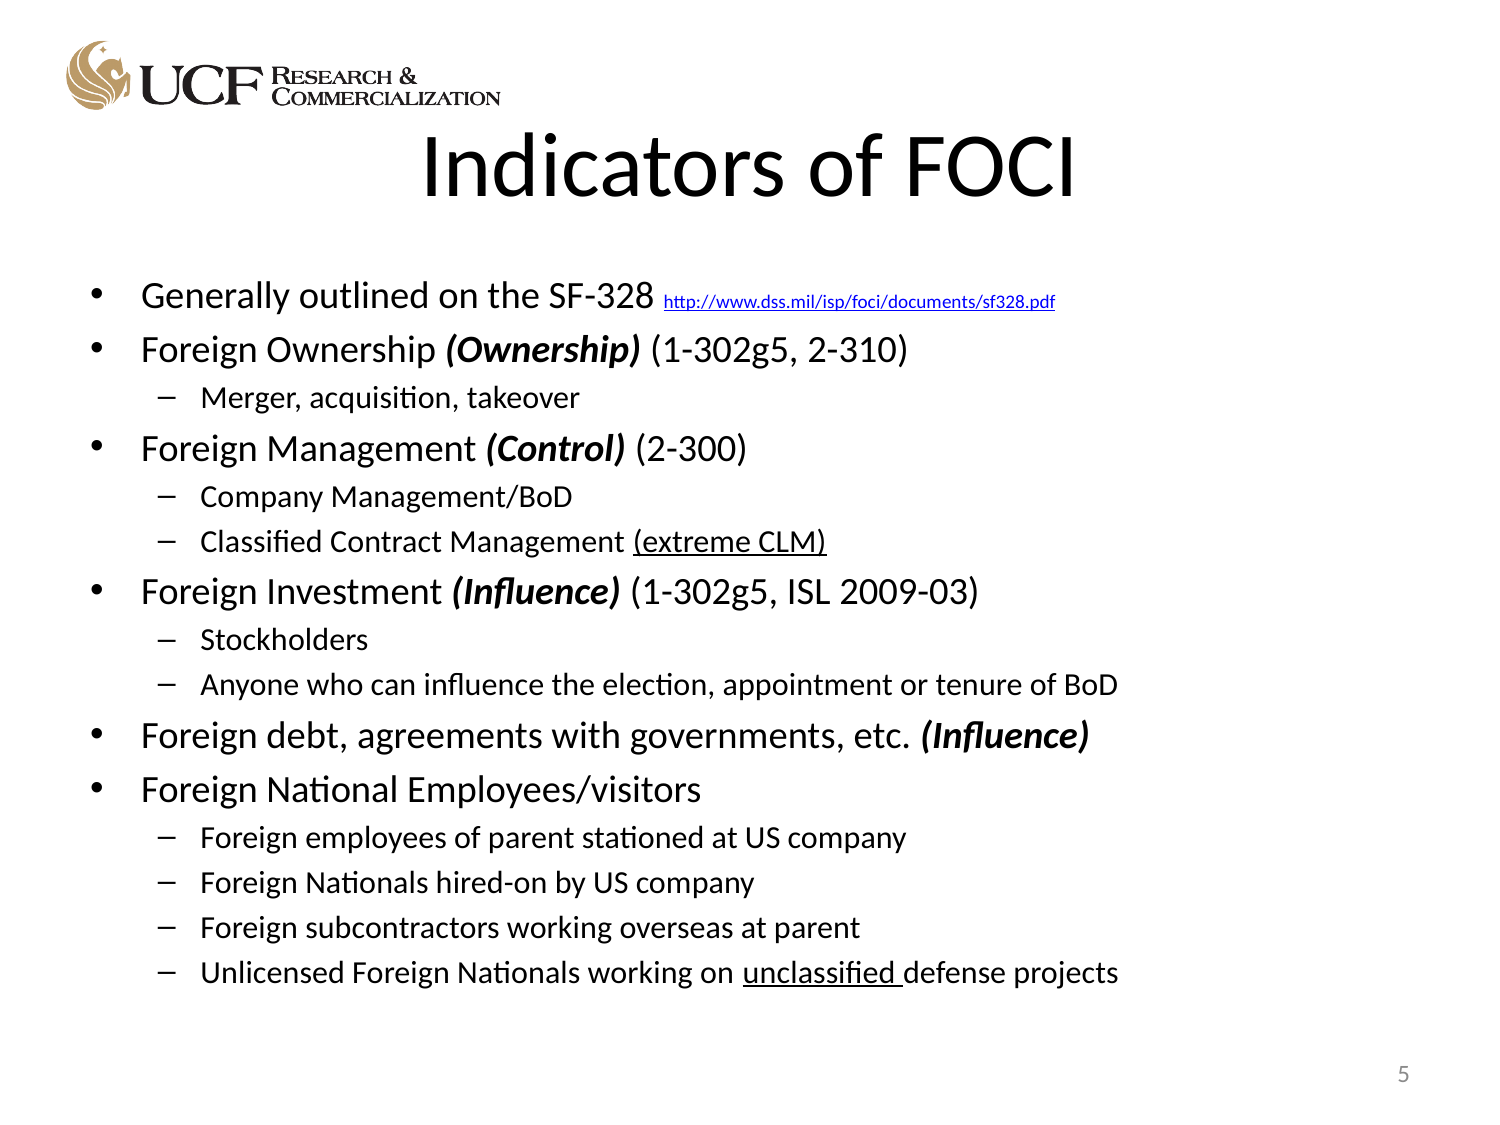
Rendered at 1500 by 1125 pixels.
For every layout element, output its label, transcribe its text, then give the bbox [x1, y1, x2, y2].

text_box 5 [1074, 1042, 1425, 1103]
picture [62, 37, 507, 113]
list Generally outlined on the SF-328 http://www.dss.mil/isp/foci/documents/sf328.pdf Foreign Ownership (Ownership) (1-302g5, 2-310) Merger, acquisition, takeover Foreign Management (Control) (2-300) Company Management/BoD Classified Contract Management (extreme CLM) Foreign Investment (Influence) (1-302g5, ISL 2009-03) Stockholders Anyone who can influence the election, appointment or tenure of BoD Foreign debt, agreements with governments, etc. (Influence) Foreign National Employees/visitors Foreign employees of parent stationed at US company Foreign Nationals hired-on by US company Foreign subcontractors working overseas at parent Unlicensed Foreign Nationals working on unclassified defense projects [75, 262, 1425, 1005]
title Indicators of FOCI [75, 87, 1425, 233]
